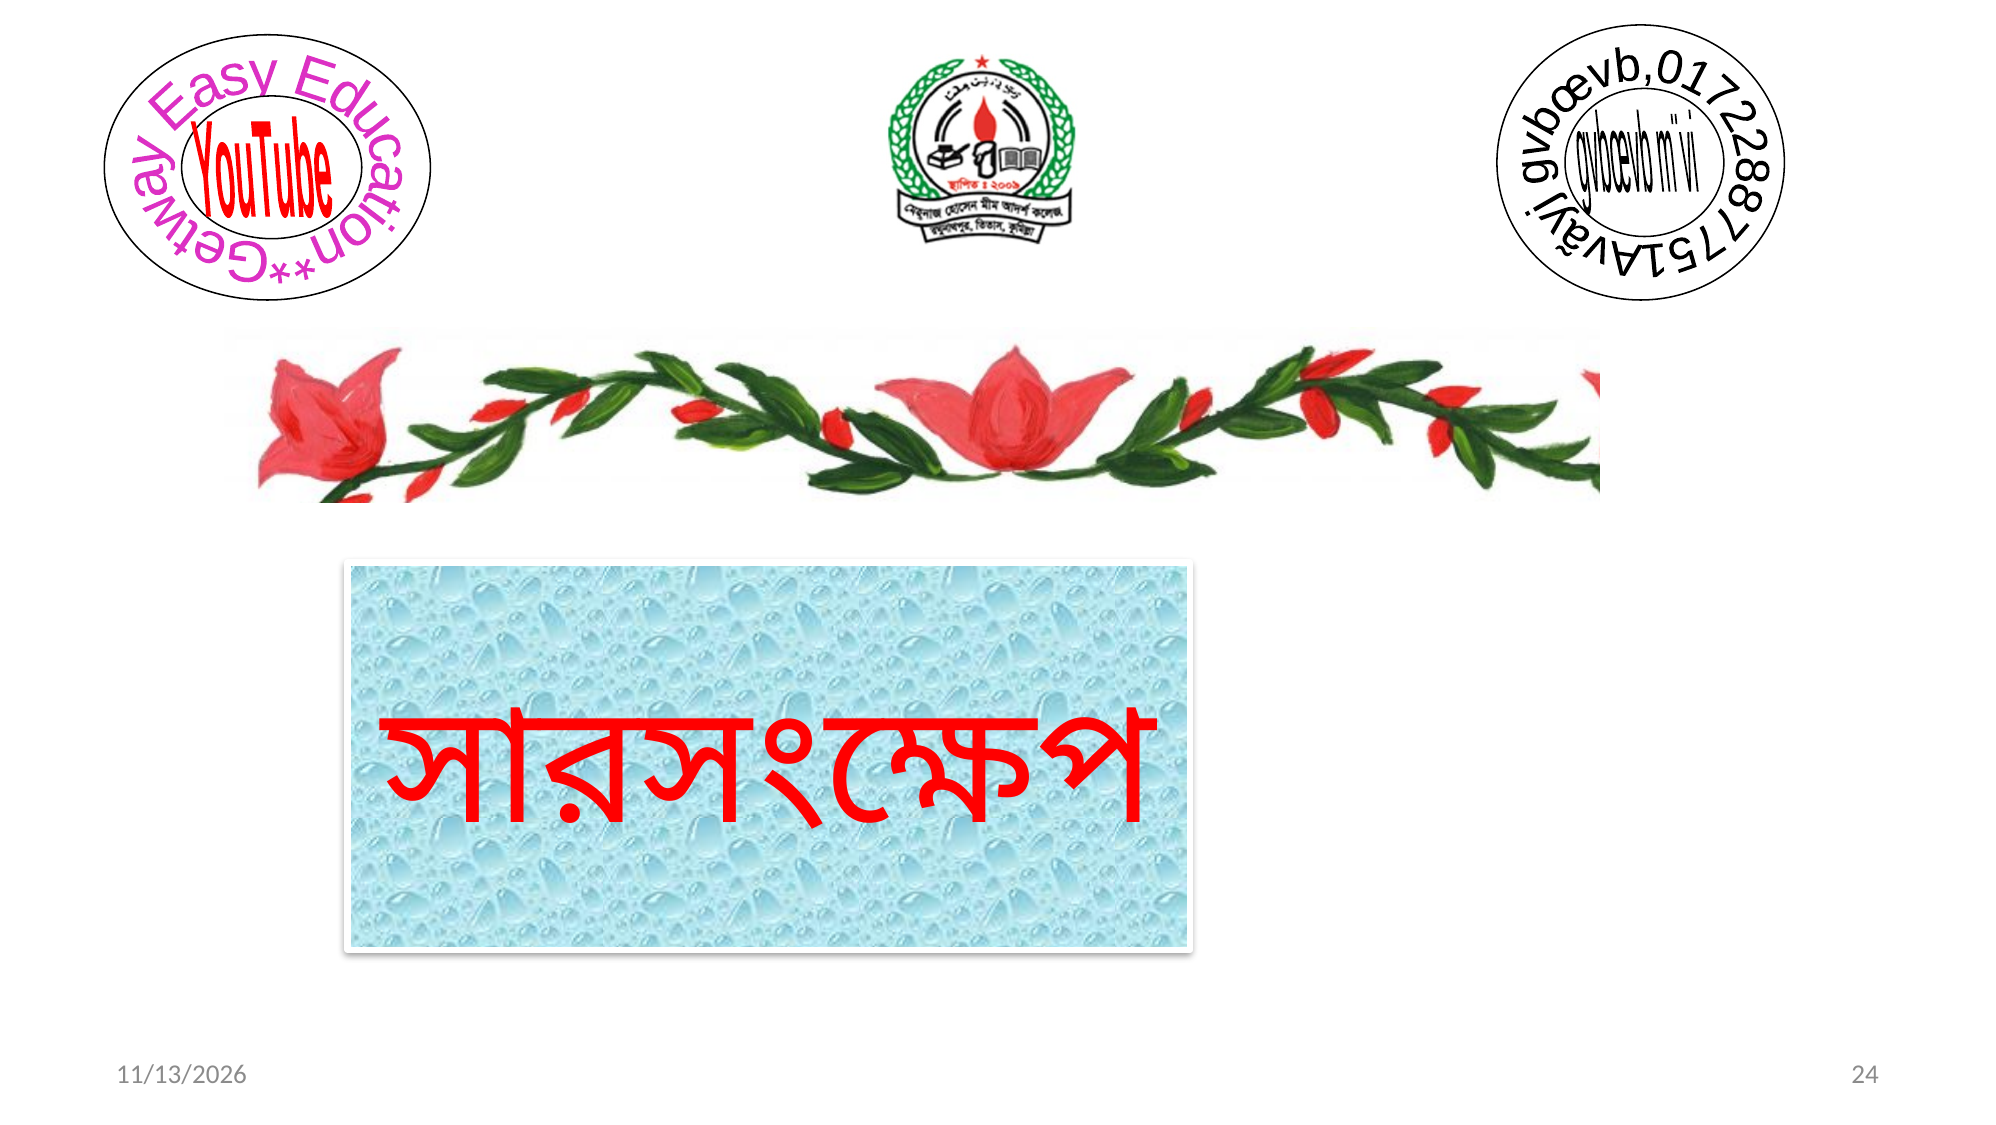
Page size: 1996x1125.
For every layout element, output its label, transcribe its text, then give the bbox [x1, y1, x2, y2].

picture [858, 21, 1111, 260]
slide_number 24 [1429, 1042, 1896, 1103]
text_box সারসংক্ষেপ [344, 559, 1193, 953]
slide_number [99, 1042, 566, 1103]
picture [224, 327, 1601, 504]
